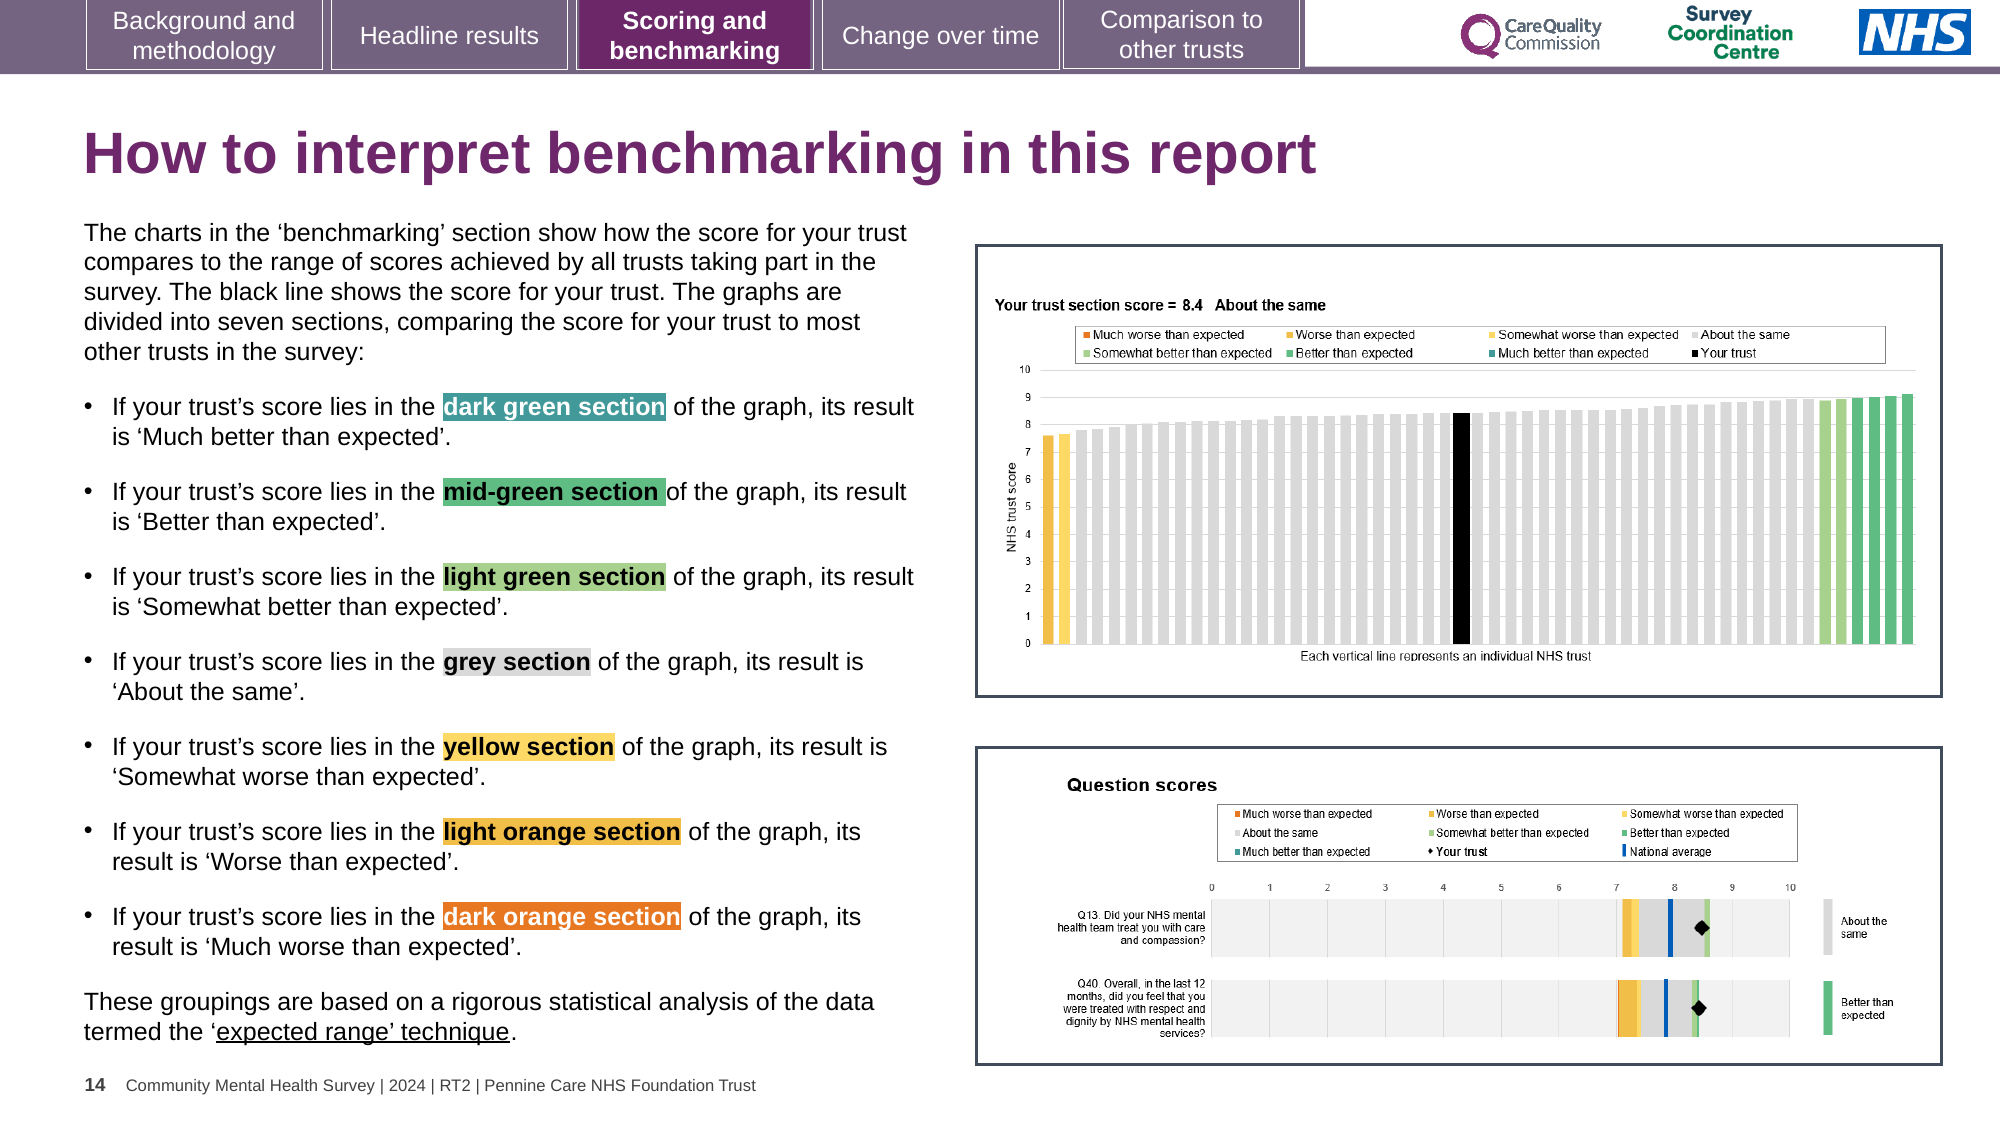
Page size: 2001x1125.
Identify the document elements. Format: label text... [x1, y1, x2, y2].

text_box [976, 747, 1943, 1065]
text_box The charts in the ‘benchmarking’ section show how the score for your trust compares to the range of scores achieved by all trusts taking part in the survey. The black line shows the score for your trust. The graphs are divided into seven sections, comparing the score for your trust to most other trusts in the survey: If your trust’s score lies in the dark green section of the graph, its result is ‘Much better than expected’. If your trust’s score lies in the mid-green section of the graph, its result is ‘Better than expected’. If your trust’s score lies in the light green section of the graph, its result is ‘Somewhat better than expected’. If your trust’s score lies in the grey section of the graph, its result is ‘About the same’. If your trust’s score lies in the yellow section of the graph, its result is ‘Somewhat worse than expected’. If your trust’s score lies in the light orange section of the graph, its result is ‘Worse than expected’. If your trust’s score lies in the dark orange section of the graph, its result is ‘Much worse than expected’. These groupings are based on a rigorous statistical analysis of the data termed the ‘expected range’ technique. [69, 208, 932, 1053]
picture [1460, 13, 1602, 59]
text_box 14 [84, 1065, 122, 1125]
title How to interpret benchmarking in this report [68, 100, 1942, 209]
picture [1666, 3, 1794, 61]
picture [988, 295, 1931, 661]
picture [1045, 772, 1897, 1062]
text_box [976, 245, 1943, 698]
picture [1859, 9, 1971, 55]
